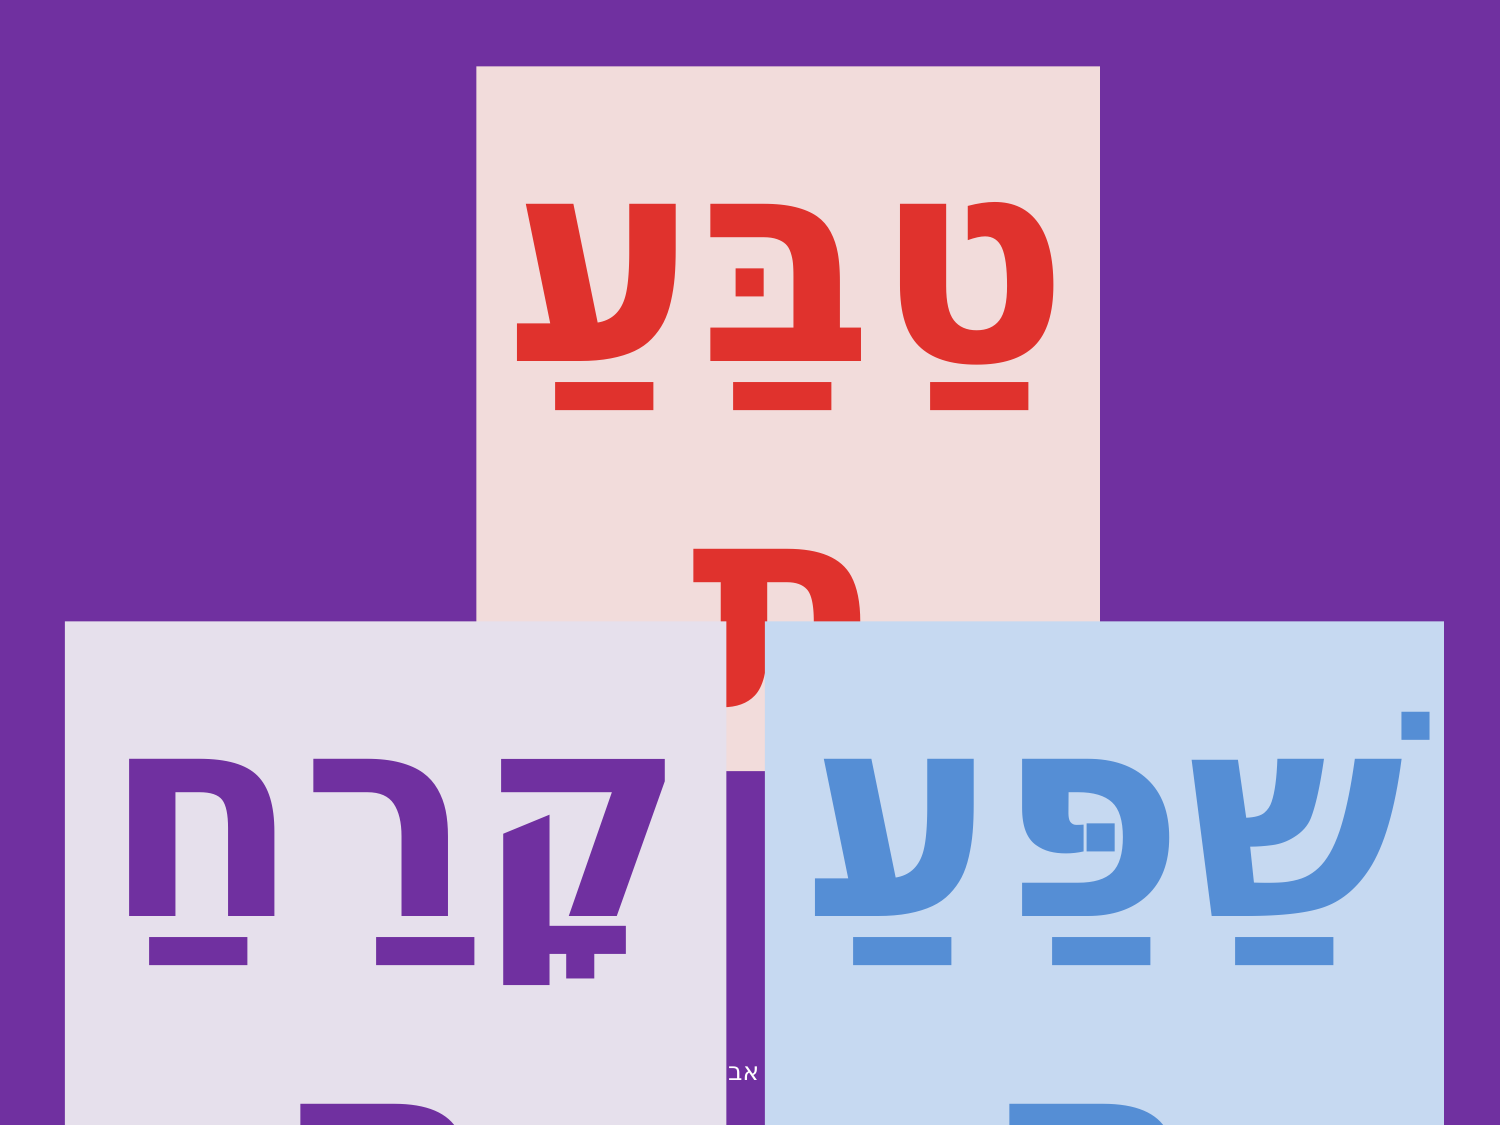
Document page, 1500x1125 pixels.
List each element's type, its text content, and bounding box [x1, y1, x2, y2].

text_box שַׁפַּעַת [764, 621, 1444, 1125]
footer פורית אברמוב [727, 1042, 764, 1103]
text_box קָרַחַת [64, 621, 727, 1125]
text_box טַבַּעַת [476, 66, 1100, 772]
